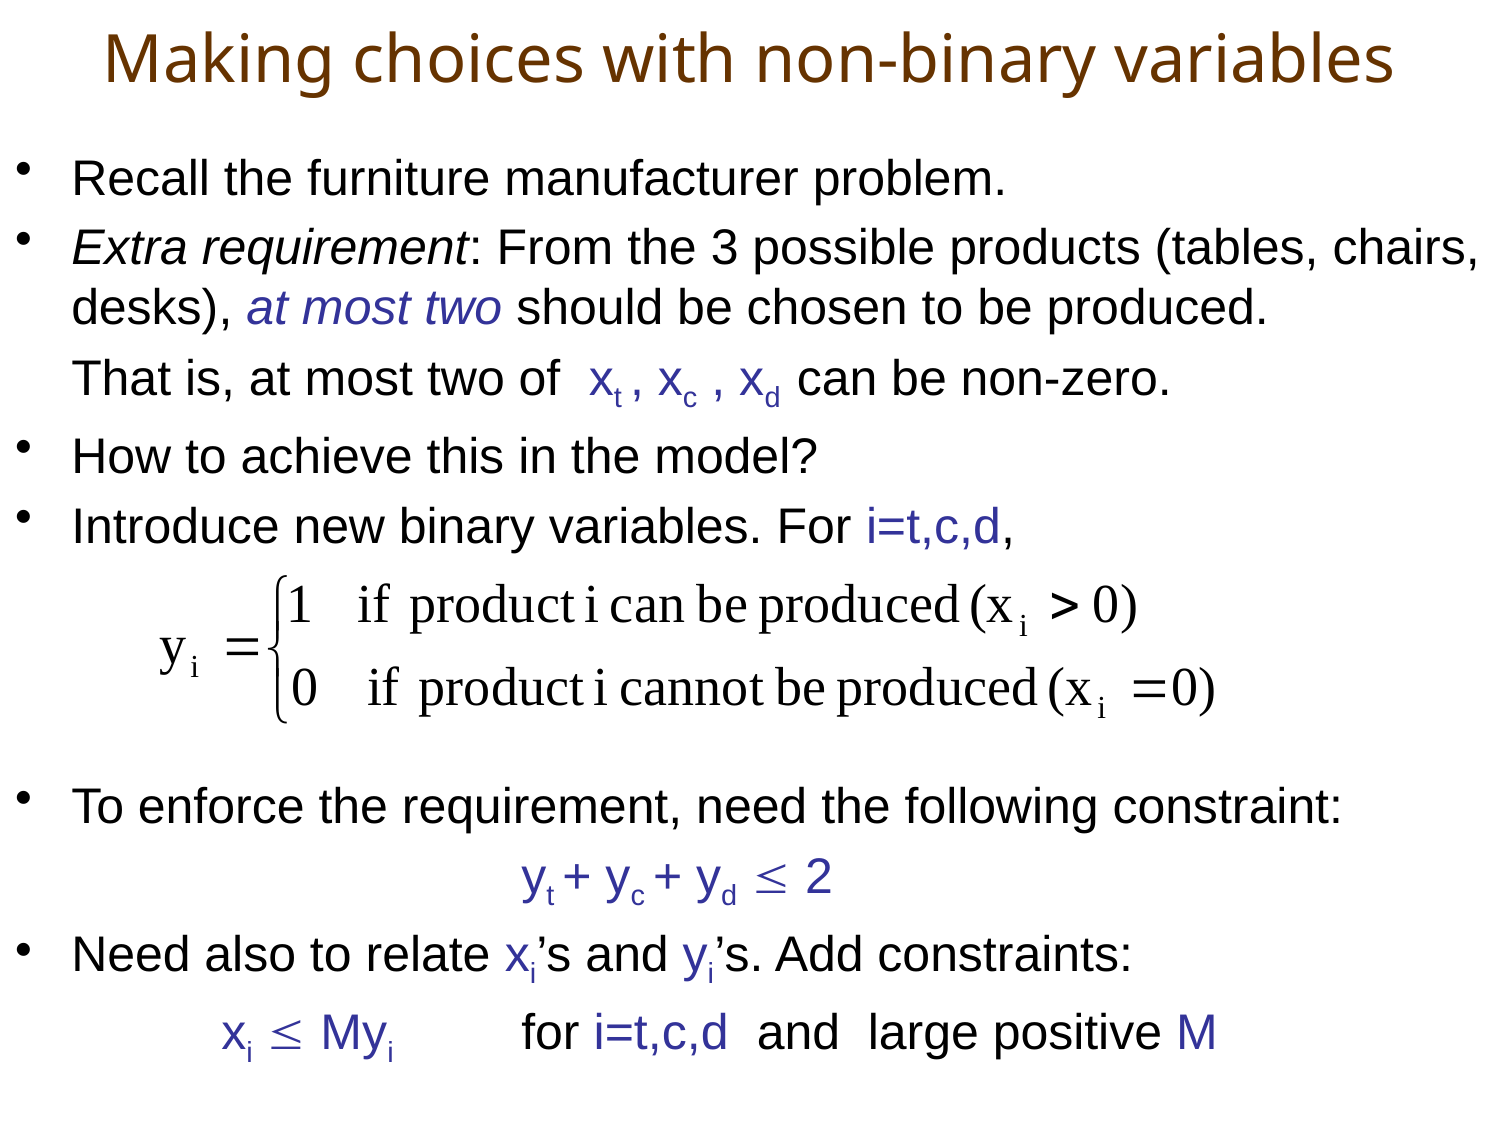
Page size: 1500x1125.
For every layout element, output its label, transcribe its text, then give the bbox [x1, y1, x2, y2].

list Recall the furniture manufacturer problem. Extra requirement: From the 3 possible products (tables, chairs, desks), at most two should be chosen to be produced. That is, at most two of xt , xc , xd can be non-zero. How to achieve this in the model? Introduce new binary variables. For i=t,c,d, To enforce the requirement, need the following constraint: yt + yc + yd  2 Need also to relate xi’s and yi’s. Add constraints: xi  Myi for i=t,c,d and large positive M [0, 137, 1500, 1125]
title Making choices with non-binary variables [0, 0, 1500, 113]
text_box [149, 562, 1226, 738]
